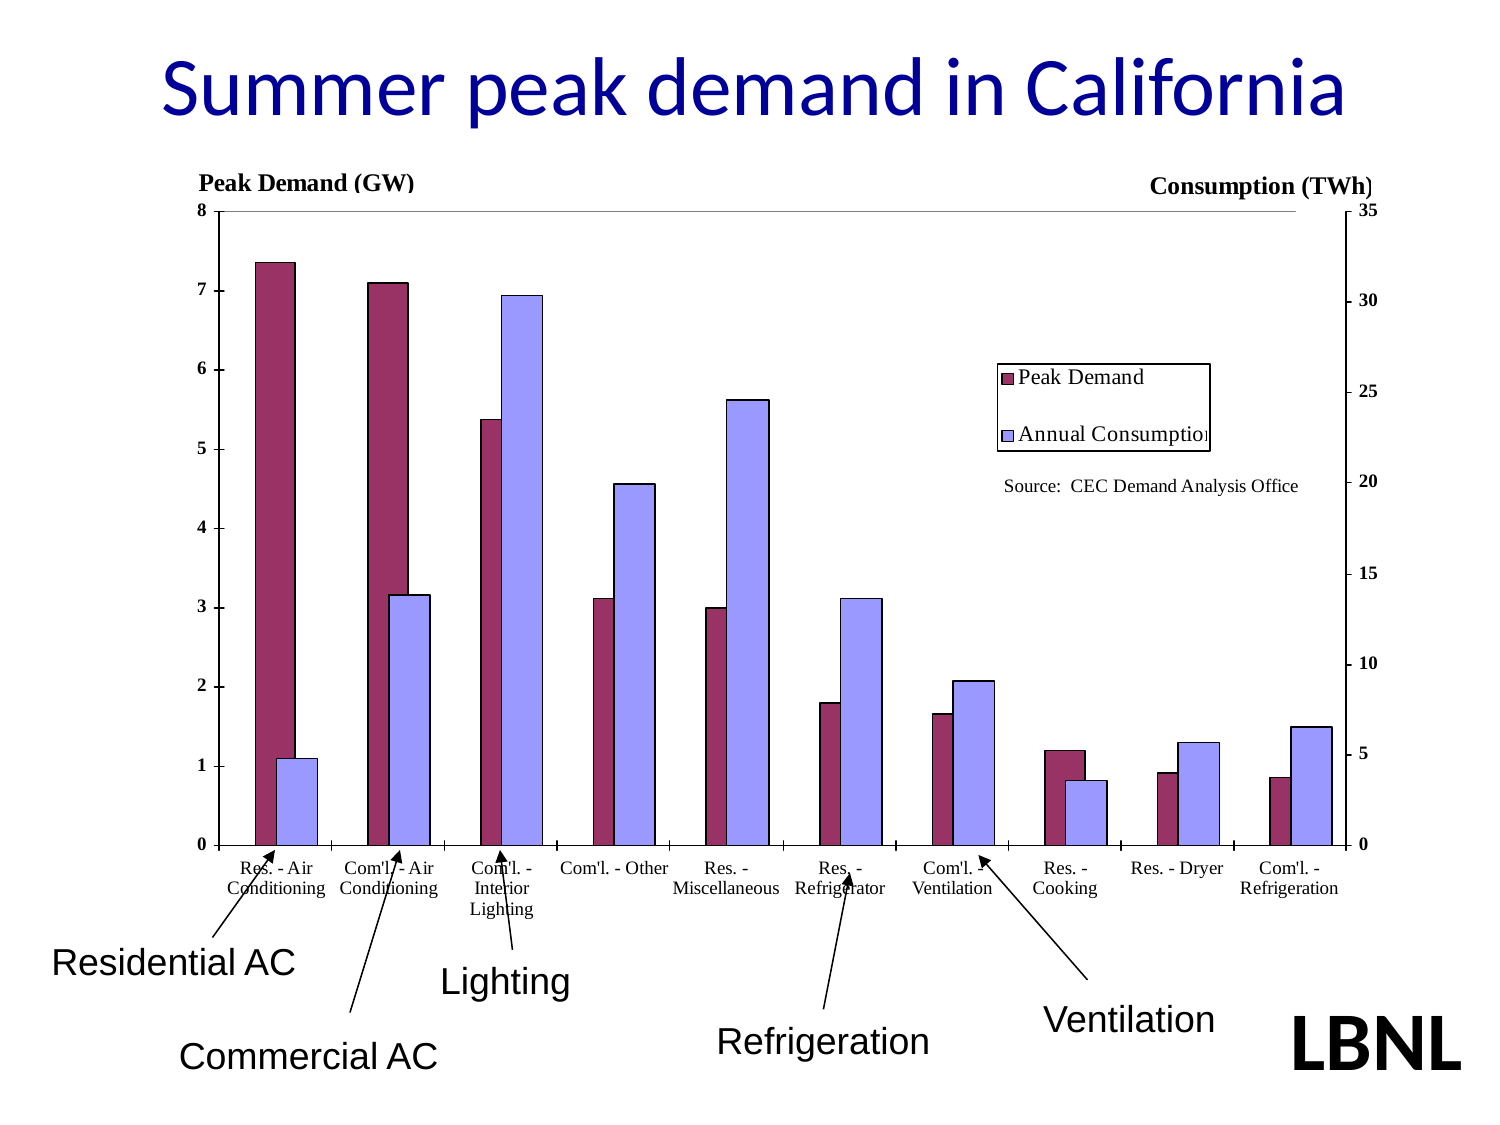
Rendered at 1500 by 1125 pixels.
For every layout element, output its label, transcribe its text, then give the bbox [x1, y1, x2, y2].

text_box LBNL [1276, 980, 1478, 1095]
text_box Residential AC [36, 930, 312, 991]
text_box Refrigeration [701, 1009, 946, 1070]
text_box Lighting [425, 949, 586, 1010]
text_box Summer peak demand in California [47, 24, 1463, 140]
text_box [187, 162, 1388, 935]
text_box Ventilation [1028, 987, 1231, 1048]
text_box Commercial AC [164, 1024, 454, 1085]
